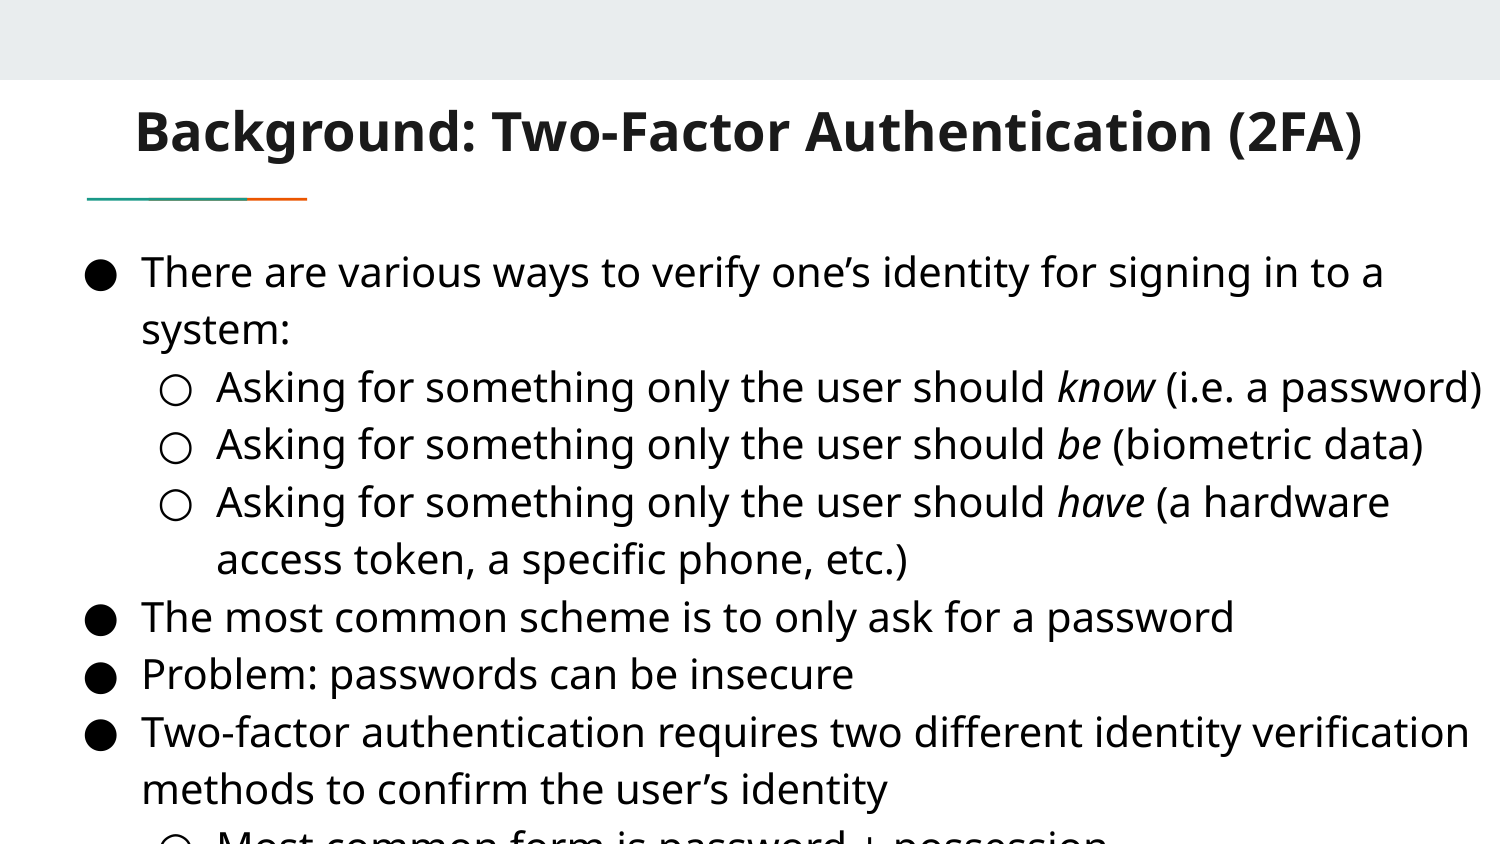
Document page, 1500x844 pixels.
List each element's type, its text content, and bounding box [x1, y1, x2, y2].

list There are various ways to verify one’s identity for signing in to a system: Asking for something only the user should know (i.e. a password) Asking for something only the user should be (biometric data) Asking for something only the user should have (a hardware access token, a specific phone, etc.) The most common scheme is to only ask for a password Problem: passwords can be insecure Two-factor authentication requires two different identity verification methods to confirm the user’s identity Most common form is password + possession [51, 222, 1500, 844]
title Background: Two-Factor Authentication (2FA) [119, 82, 1381, 170]
